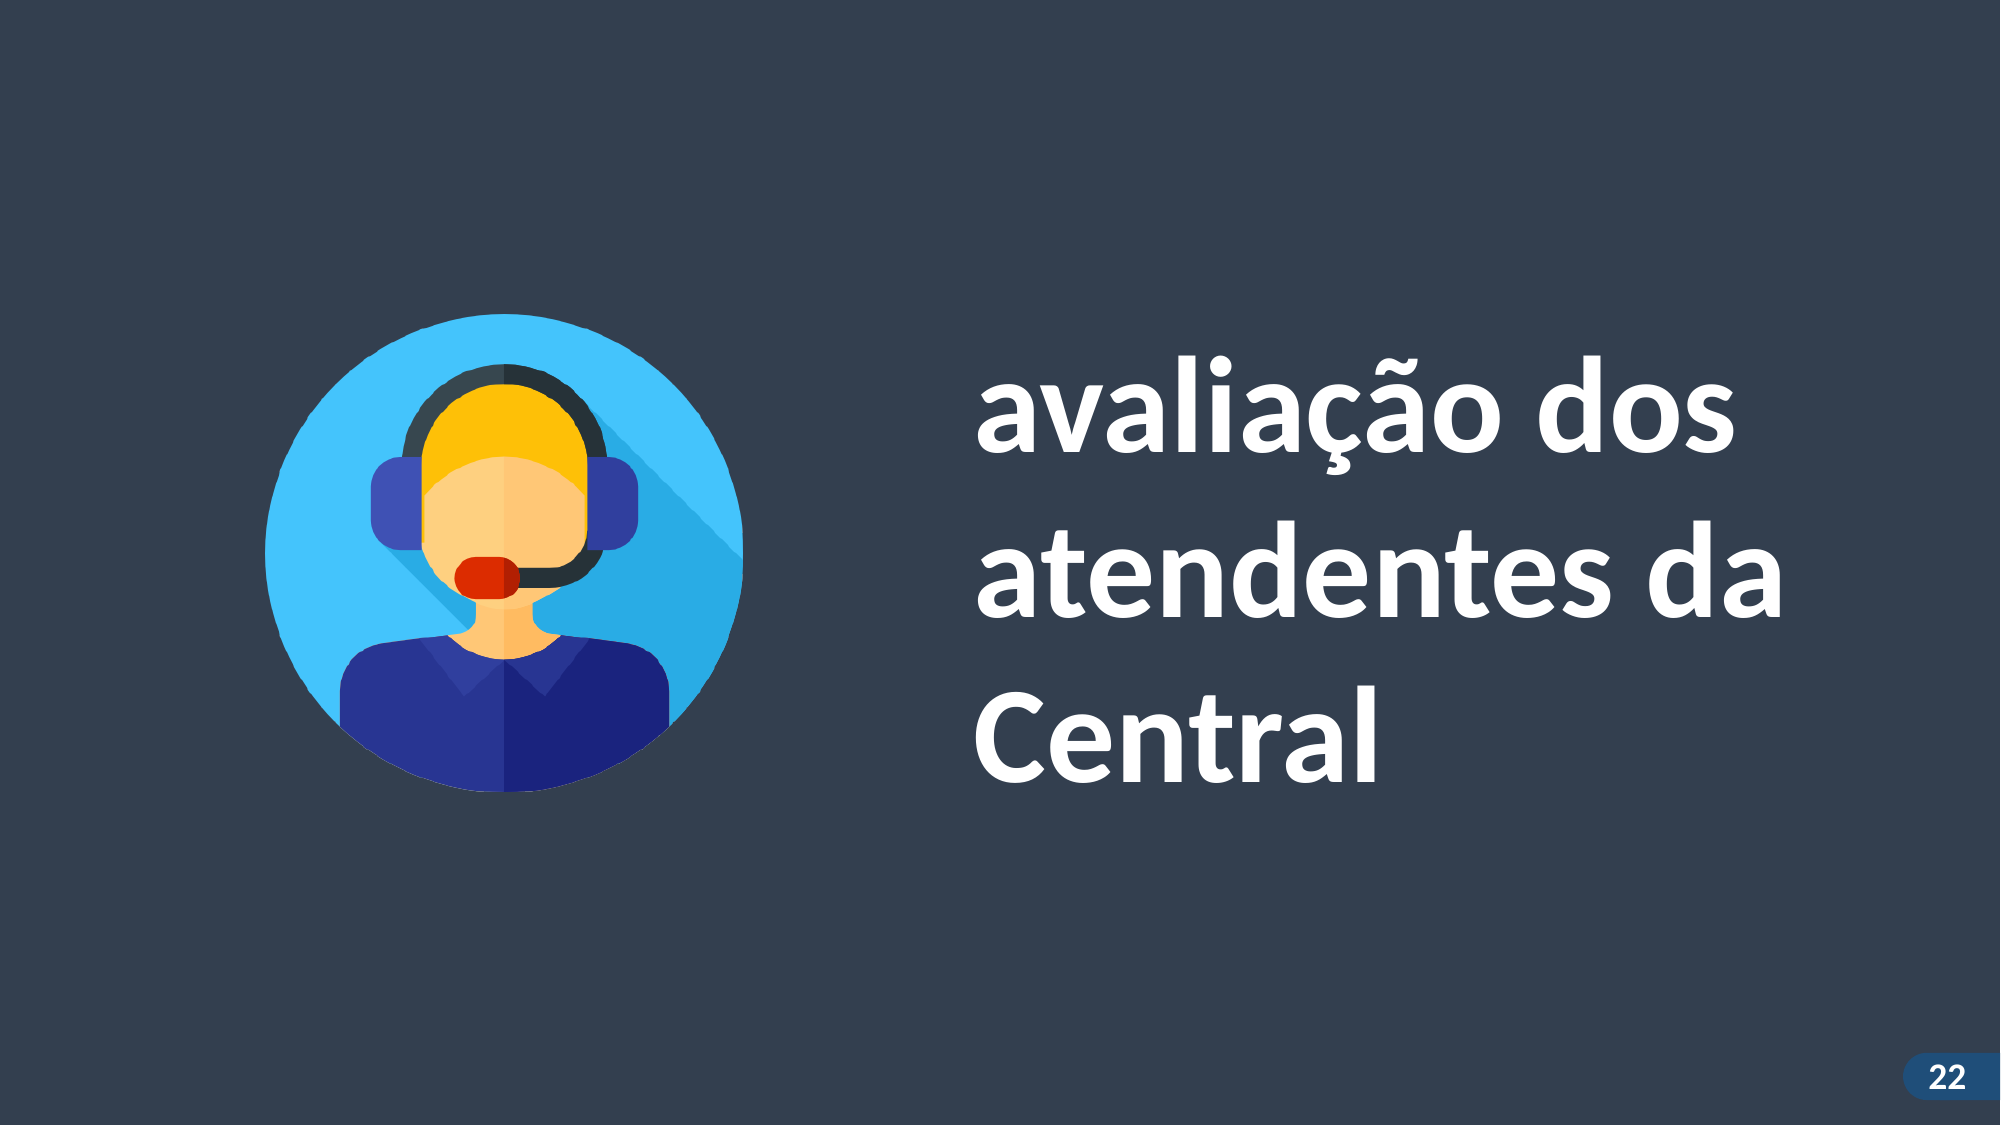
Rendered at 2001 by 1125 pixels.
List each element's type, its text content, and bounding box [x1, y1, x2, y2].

text_box avaliação dos atendentes da Central [959, 307, 1936, 817]
picture [265, 314, 743, 792]
